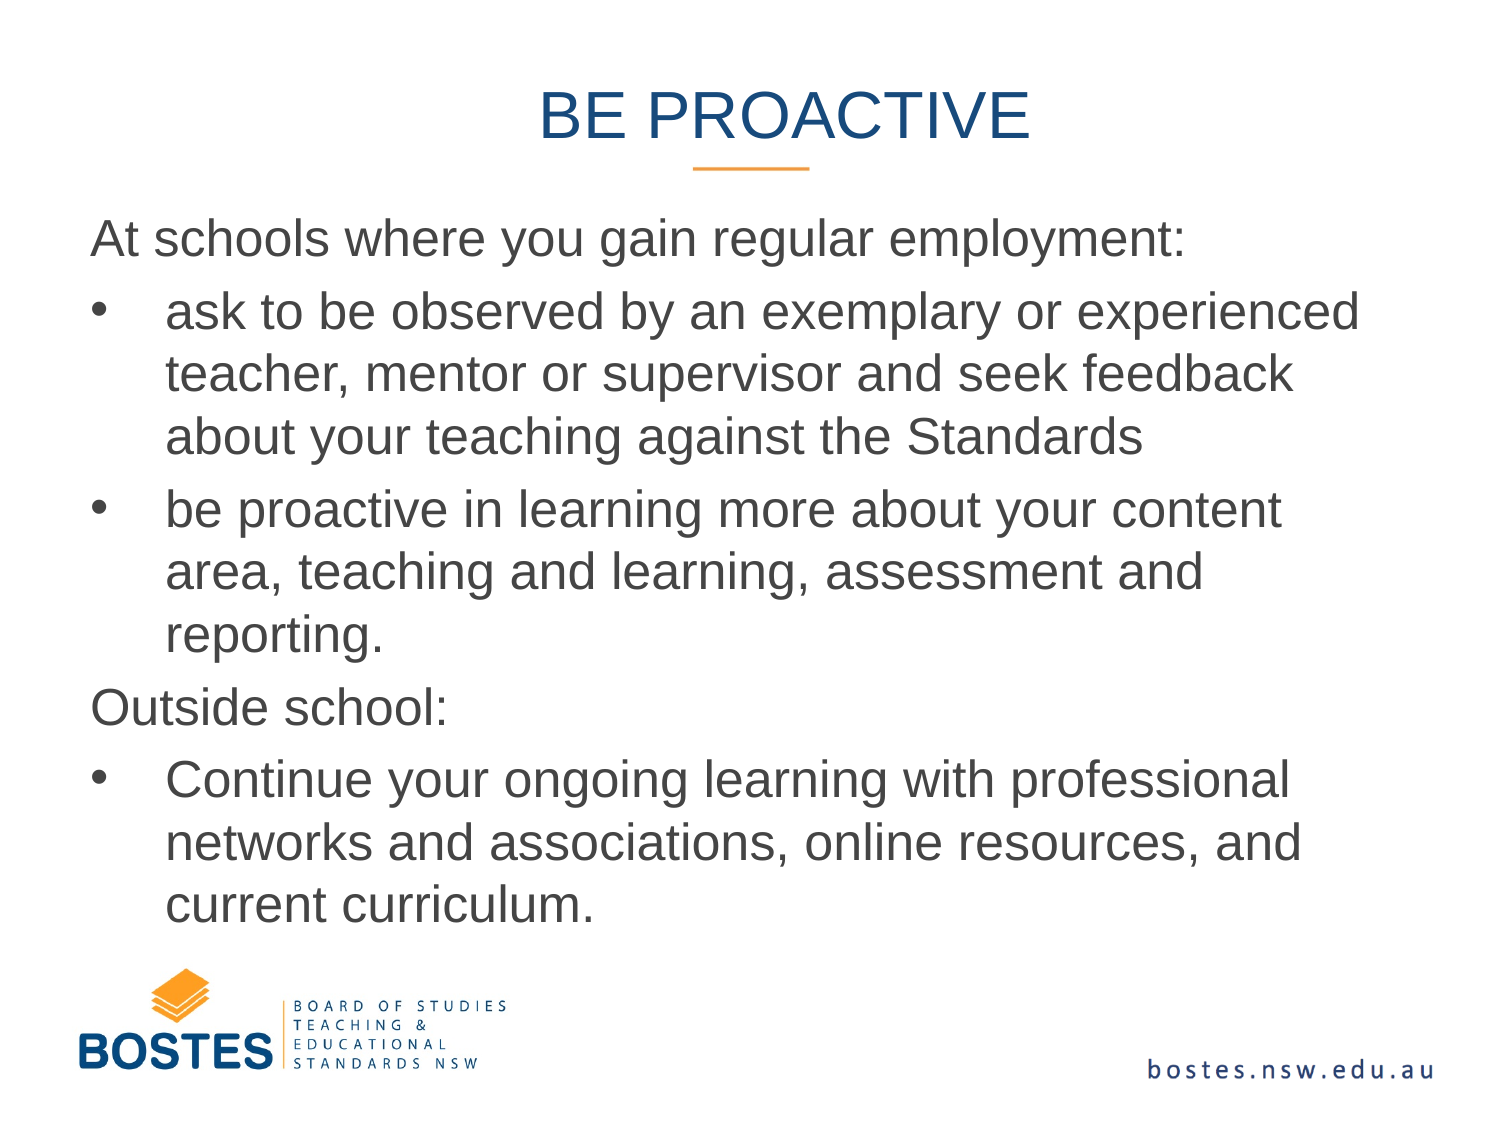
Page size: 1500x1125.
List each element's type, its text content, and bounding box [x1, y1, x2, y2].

picture [61, 949, 518, 1093]
list At schools where you gain regular employment: ask to be observed by an exemplary or experienced teacher, mentor or supervisor and seek feedback about your teaching against the Standards be proactive in learning more about your content area, teaching and learning, assessment and reporting. Outside school: Continue your ongoing learning with professional networks and associations, online resources, and current curriculum. [75, 196, 1426, 913]
picture [691, 165, 810, 173]
text_box Be proactive [523, 64, 1047, 160]
picture [1139, 1049, 1440, 1093]
